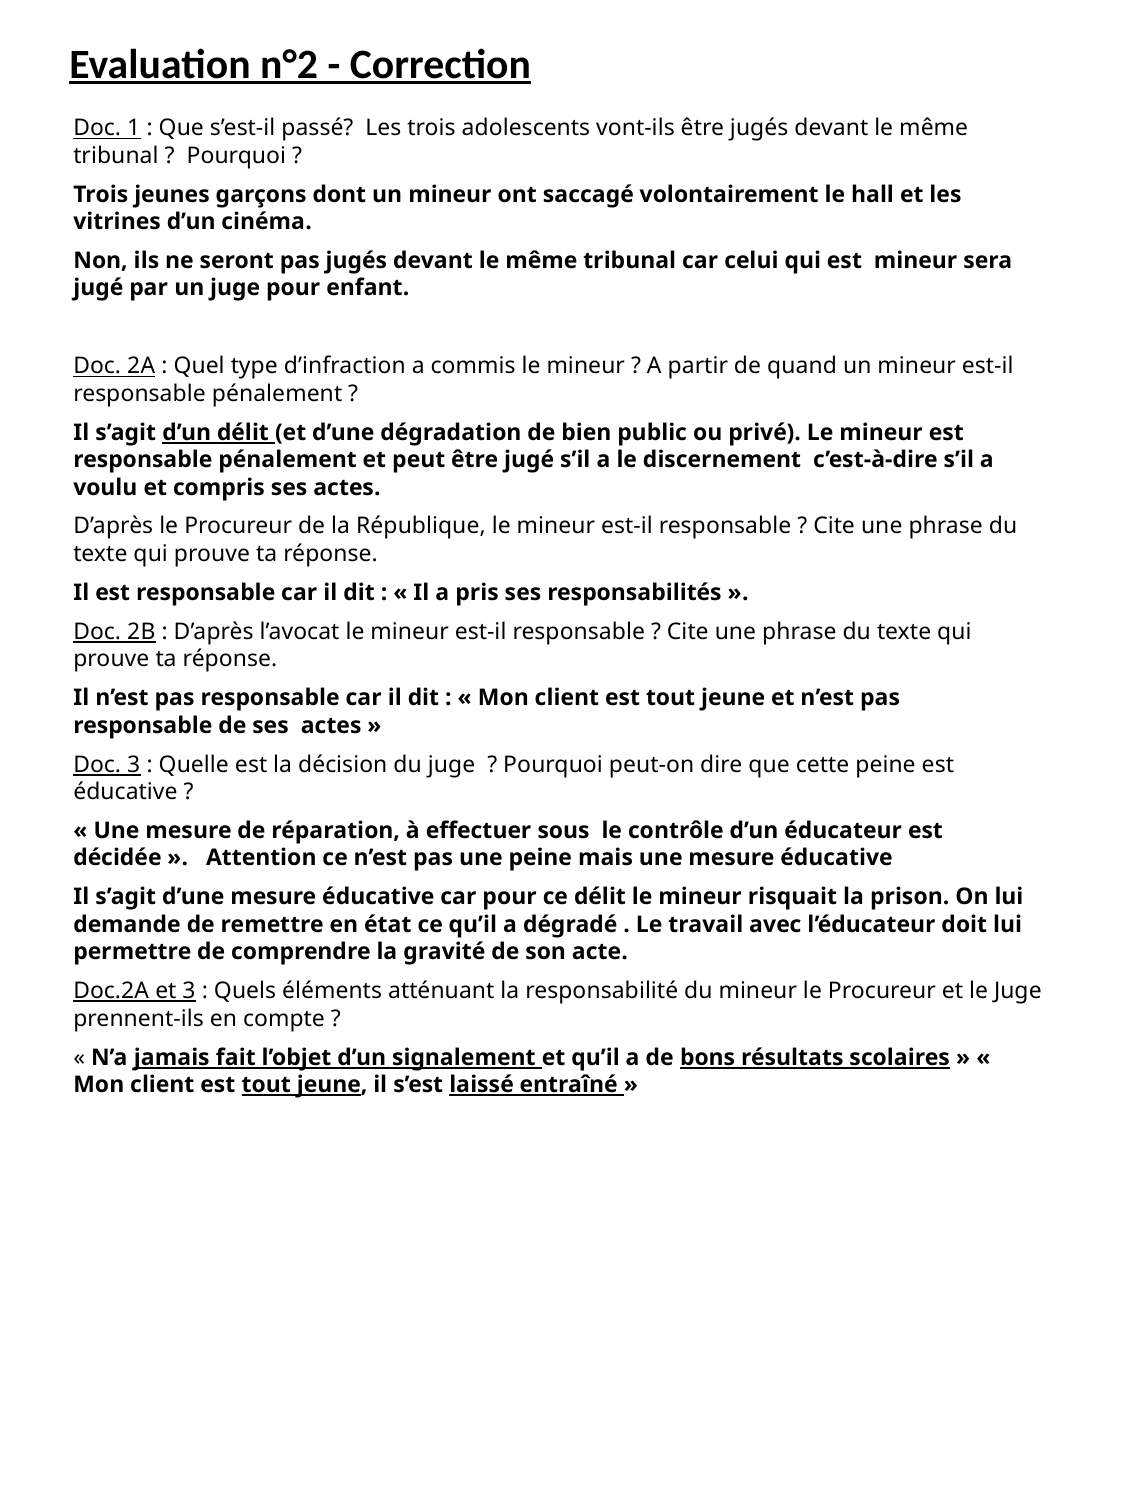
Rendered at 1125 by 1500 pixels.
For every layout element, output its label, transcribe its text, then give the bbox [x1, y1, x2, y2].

text_box Evaluation n°2 - Correction [54, 29, 634, 95]
text_box Doc. 1 : Que s’est-il passé? Les trois adolescents vont-ils être jugés devant le même tribunal ? Pourquoi ? Trois jeunes garçons dont un mineur ont saccagé volontairement le hall et les vitrines d’un cinéma. Non, ils ne seront pas jugés devant le même tribunal car celui qui est mineur sera jugé par un juge pour enfant. Doc. 2A : Quel type d’infraction a commis le mineur ? A partir de quand un mineur est-il responsable pénalement ? Il s’agit d’un délit (et d’une dégradation de bien public ou privé). Le mineur est responsable pénalement et peut être jugé s’il a le discernement c’est-à-dire s’il a voulu et compris ses actes. D’après le Procureur de la République, le mineur est-il responsable ? Cite une phrase du texte qui prouve ta réponse. Il est responsable car il dit : « Il a pris ses responsabilités ». Doc. 2B : D’après l’avocat le mineur est-il responsable ? Cite une phrase du texte qui prouve ta réponse. Il n’est pas responsable car il dit : « Mon client est tout jeune et n’est pas responsable de ses actes » Doc. 3 : Quelle est la décision du juge ? Pourquoi peut-on dire que cette peine est éducative ? « Une mesure de réparation, à effectuer sous le contrôle d’un éducateur est décidée ». Attention ce n’est pas une peine mais une mesure éducative Il s’agit d’une mesure éducative car pour ce délit le mineur risquait la prison. On lui demande de remettre en état ce qu’il a dégradé . Le travail avec l’éducateur doit lui permettre de comprendre la gravité de son acte. Doc.2A et 3 : Quels éléments atténuant la responsabilité du mineur le Procureur et le Juge prennent-ils en compte ? « N’a jamais fait l’objet d’un signalement et qu’il a de bons résultats scolaires » « Mon client est tout jeune, il s’est laissé entraîné » [58, 105, 1059, 1246]
